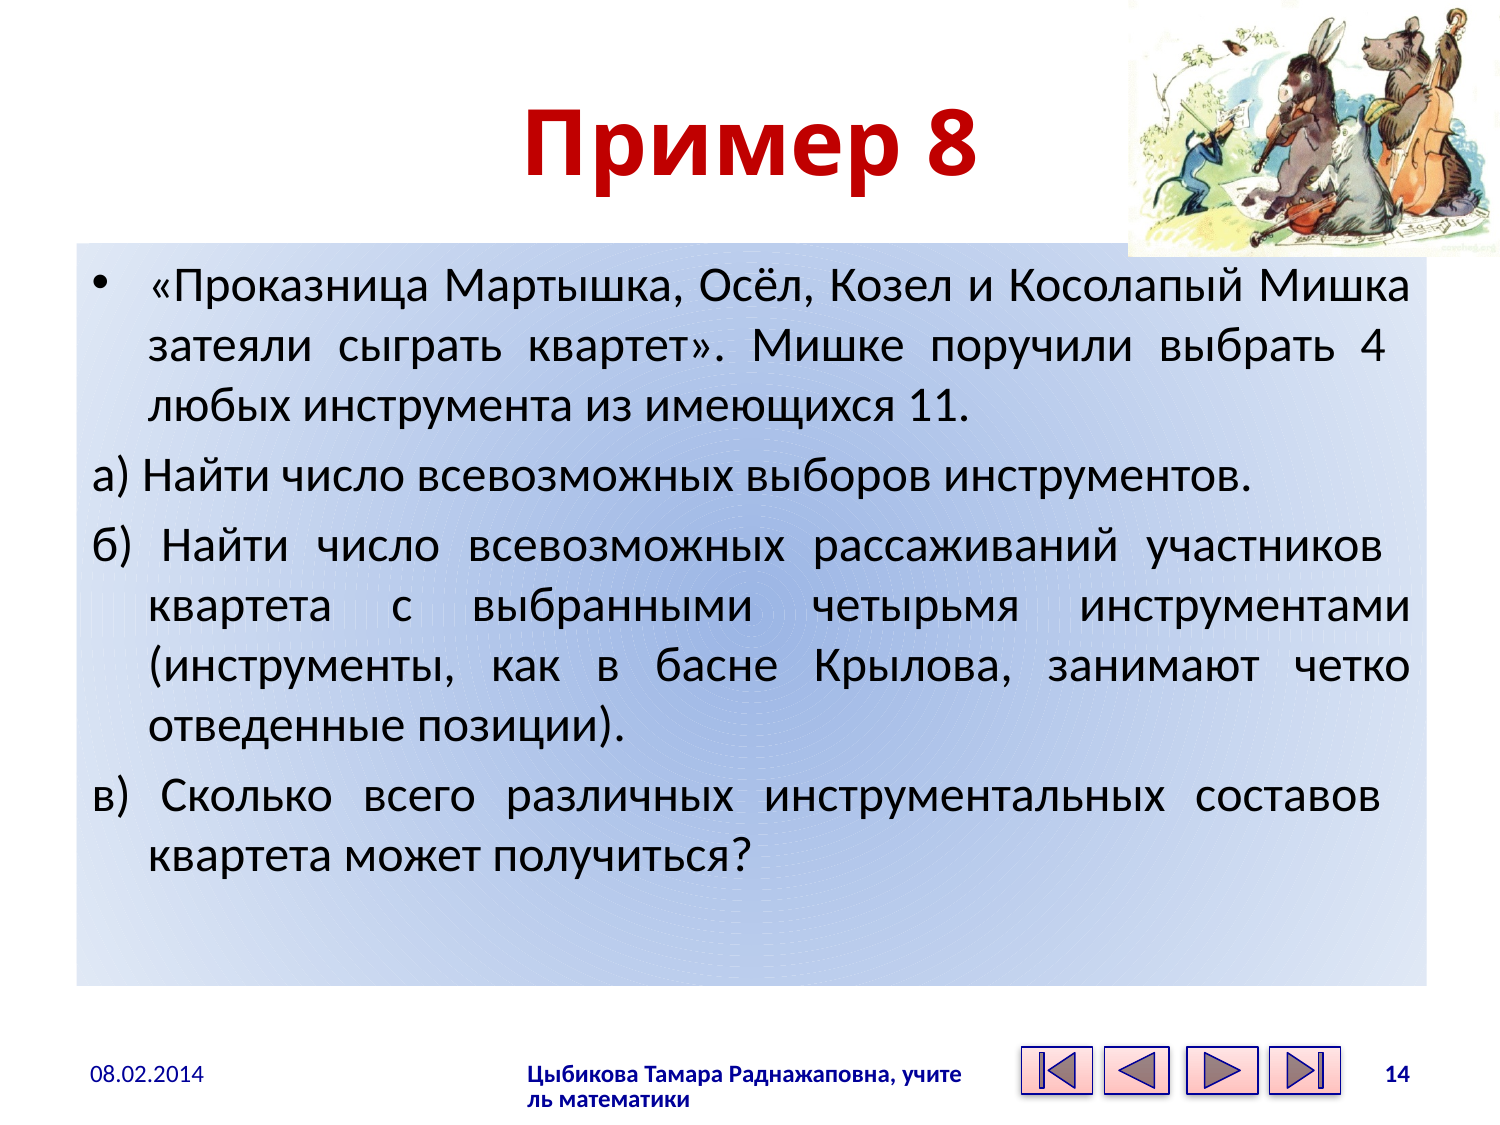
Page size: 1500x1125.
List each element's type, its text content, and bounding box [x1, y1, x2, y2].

slide_number 14 [1074, 1042, 1425, 1103]
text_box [1021, 1046, 1341, 1095]
picture [1127, 0, 1500, 257]
footer Цыбикова Тамара Раднажаповна, учитель математики [512, 1042, 988, 1103]
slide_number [75, 1042, 425, 1103]
list «Проказница Мартышка, Осёл, Козел и Косолапый Мишка затеяли сыграть квартет». Мишке поручили выбрать 4 любых инструмента из имеющихся 11. а) Найти число всевозможных выборов инструментов. б) Найти число всевозможных рассаживаний участников квартета с выбранными четырьмя инструментами (инструменты, как в басне Крылова, занимают четко отведенные позиции). в) Сколько всего различных инструментальных составов квартета может получиться? [76, 243, 1427, 986]
title Пример 8 [75, 45, 1122, 233]
